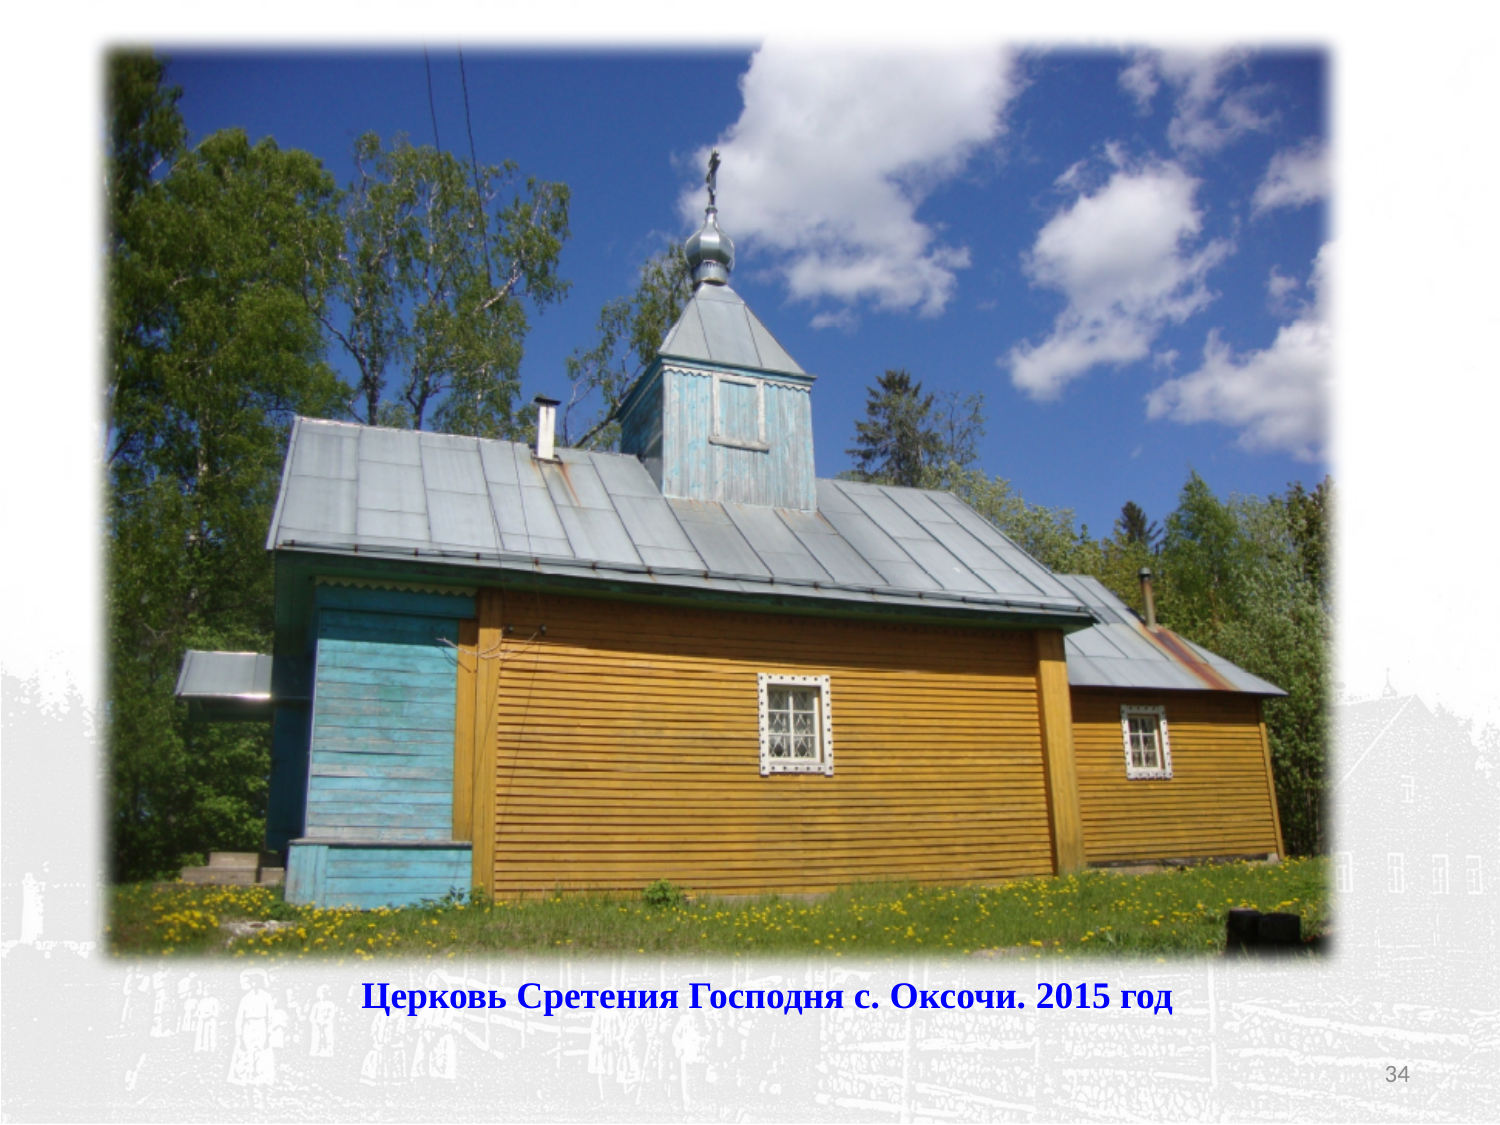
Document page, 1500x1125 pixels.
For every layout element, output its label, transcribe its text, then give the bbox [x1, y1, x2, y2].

picture [88, 30, 1349, 977]
text_box Церковь Сретения Господня с. Оксочи. 2015 год [171, 964, 1365, 1024]
slide_number 34 [1074, 1042, 1425, 1103]
